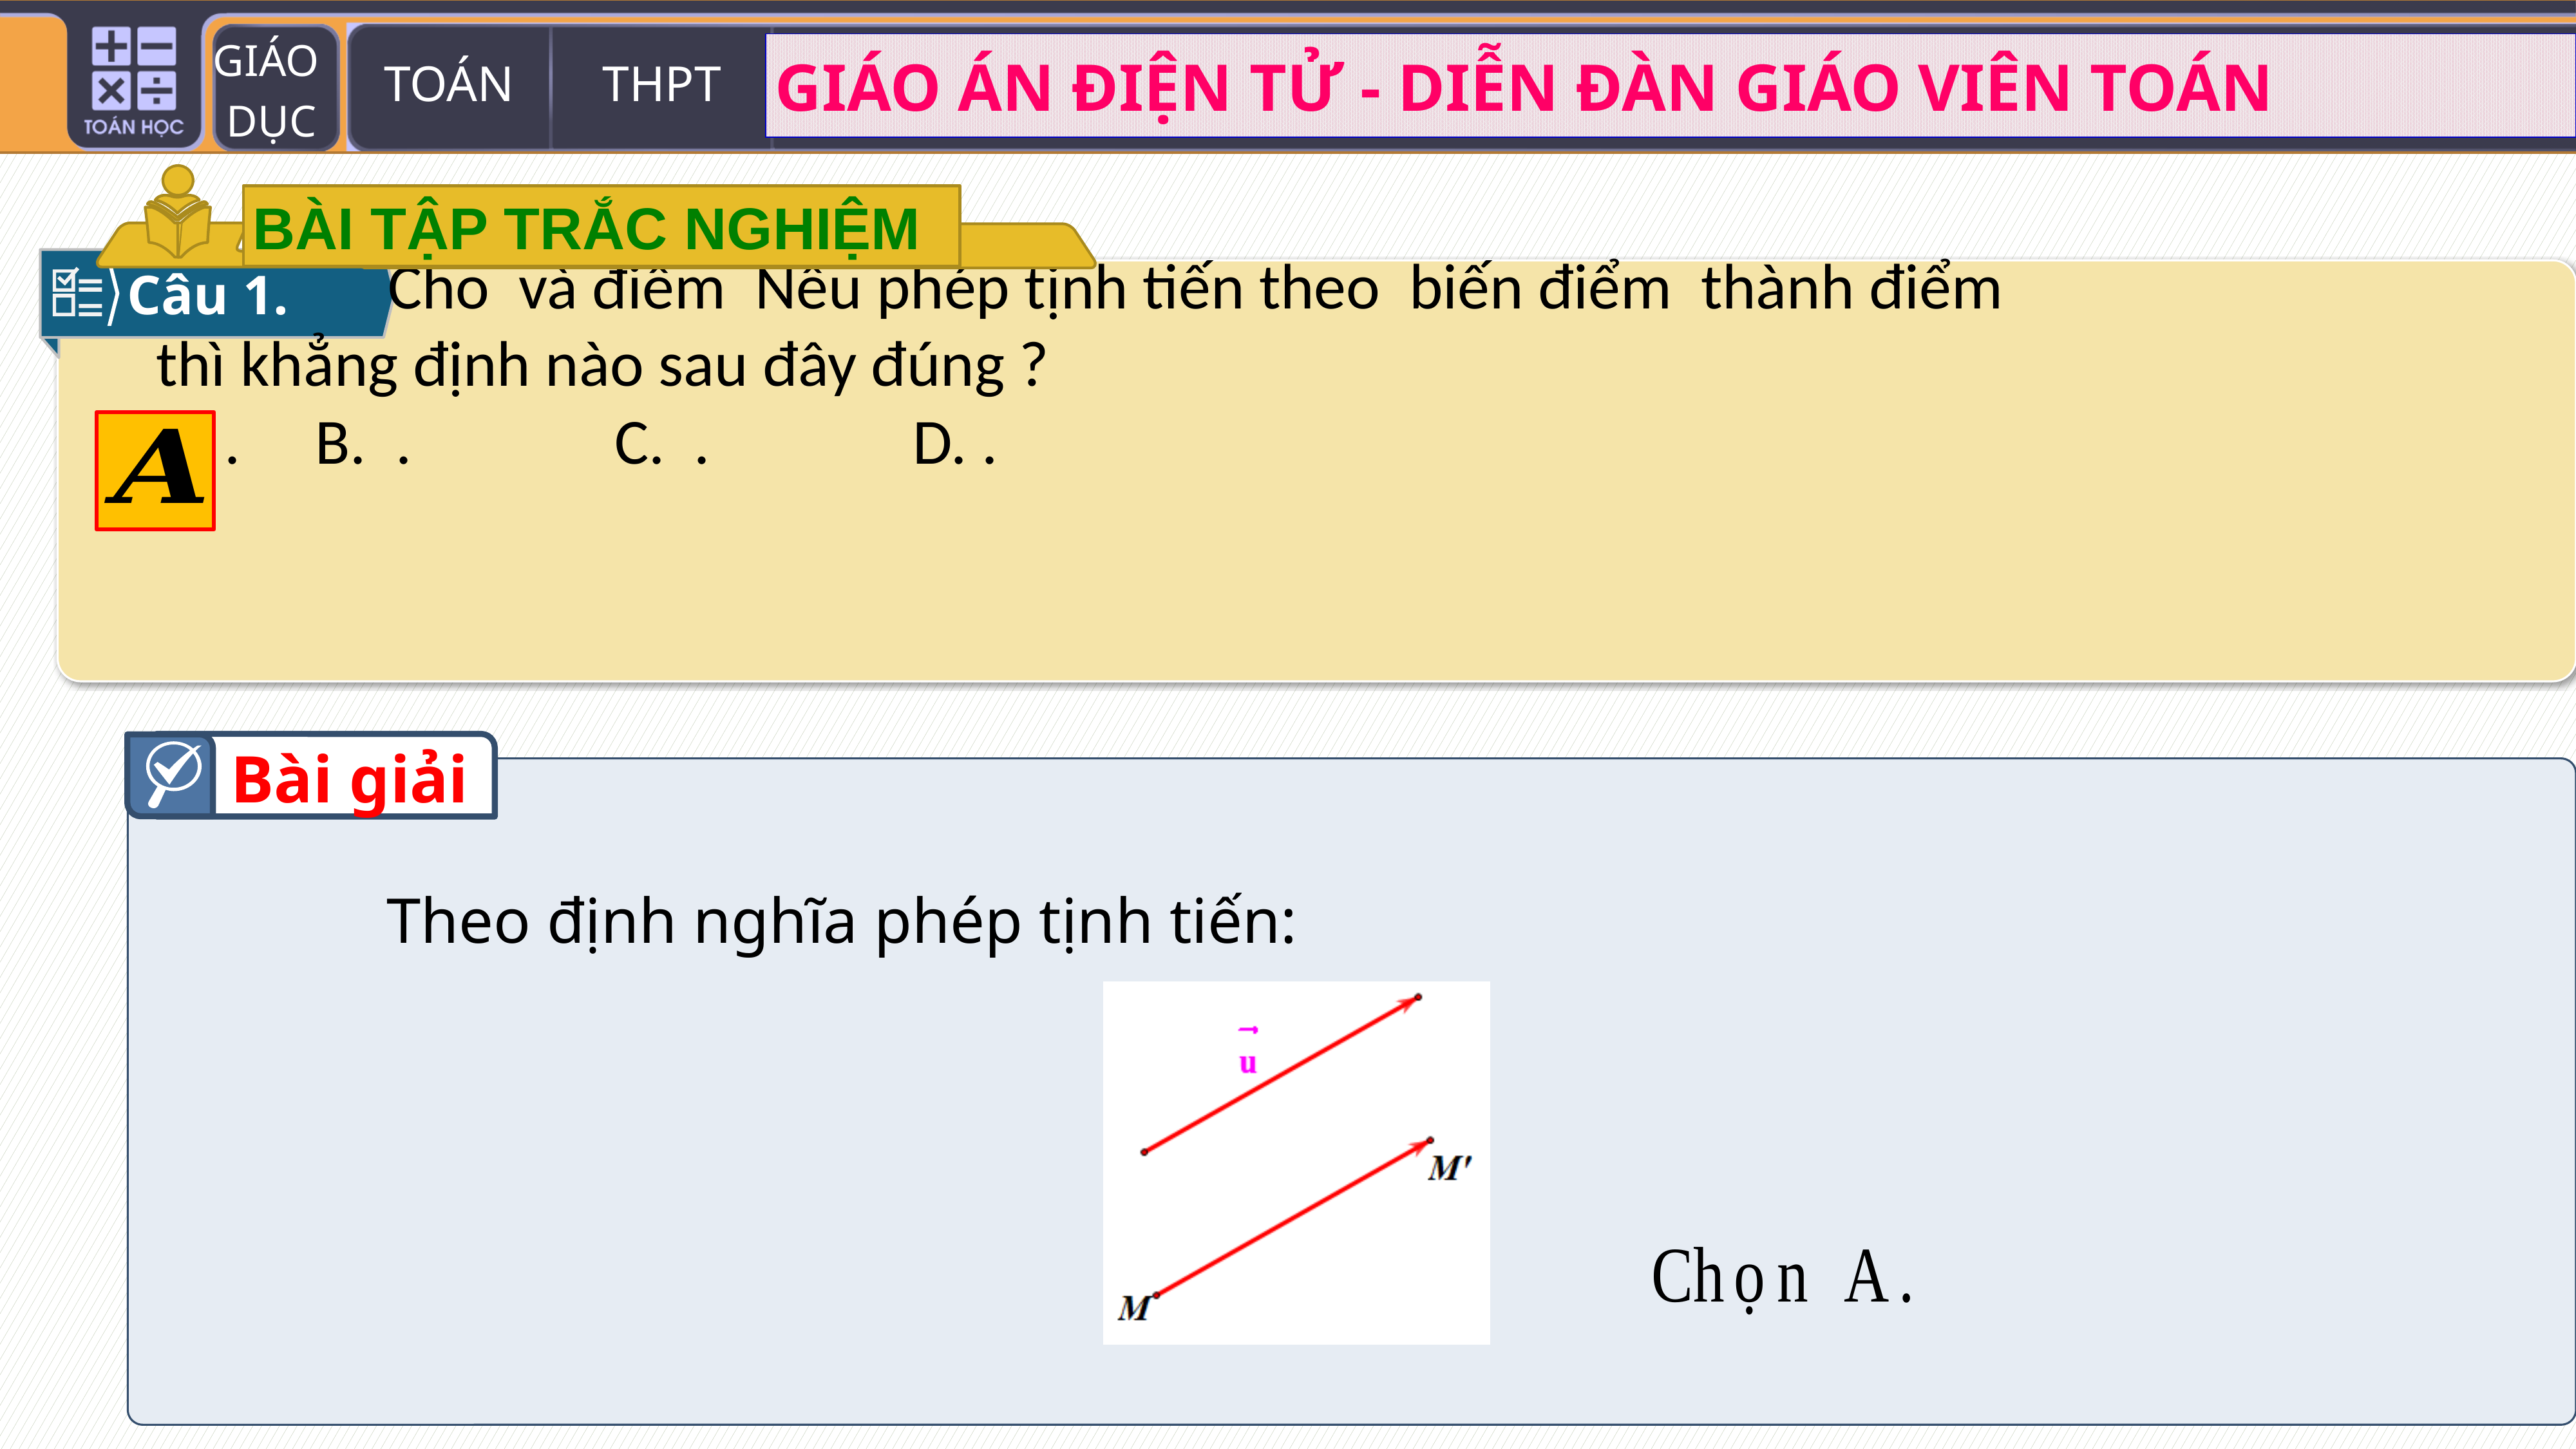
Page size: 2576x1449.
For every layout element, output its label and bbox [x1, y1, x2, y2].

text_box [127, 733, 2576, 1425]
text_box [40, 249, 2576, 682]
text_box [95, 165, 1097, 269]
picture [1103, 981, 1490, 1345]
